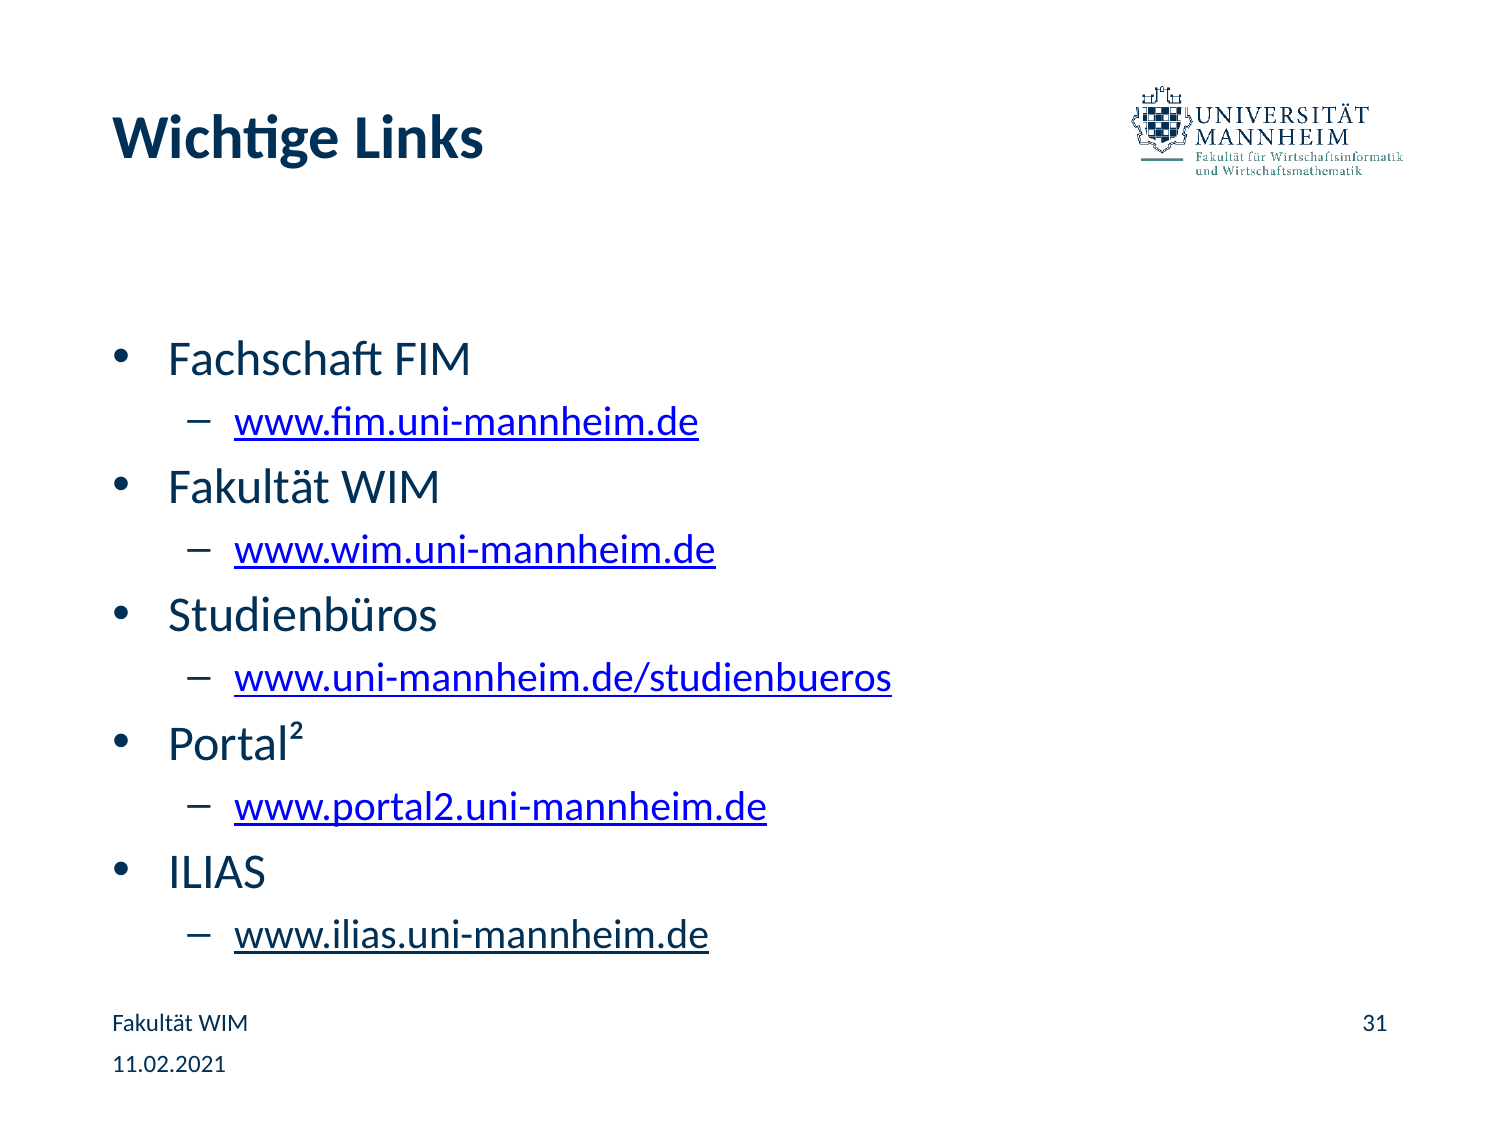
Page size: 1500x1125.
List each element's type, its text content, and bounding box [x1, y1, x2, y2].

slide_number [112, 1047, 463, 1078]
list Fachschaft FIM www.fim.uni-mannheim.de Fakultät WIM www.wim.uni-mannheim.de Studienbüros www.uni-mannheim.de/studienbueros Portal² www.portal2.uni-mannheim.de ILIAS www.ilias.uni-mannheim.de [112, 325, 1388, 955]
slide_number 31 [1214, 1006, 1388, 1036]
picture [1095, 57, 1439, 211]
footer Fakultät WIM [112, 1006, 588, 1036]
title Wichtige Links [112, 95, 1011, 284]
